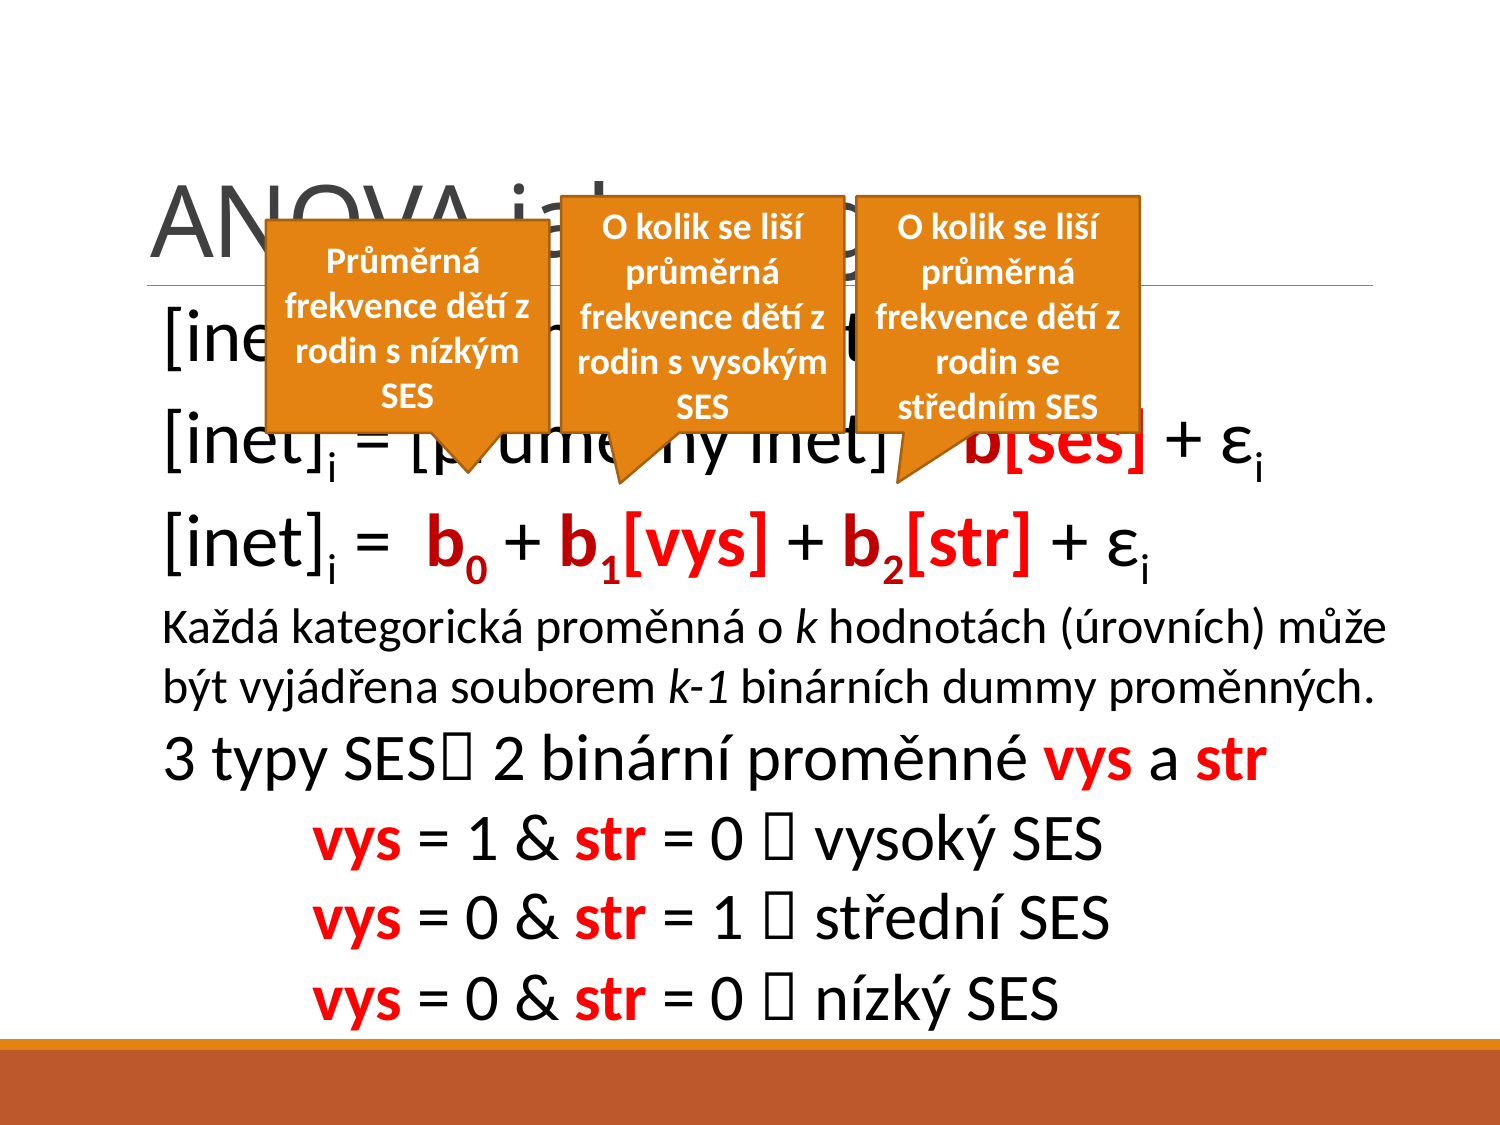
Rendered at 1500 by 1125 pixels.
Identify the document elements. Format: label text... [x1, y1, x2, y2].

text_box [inet]i = [průměrný inet] + εi [inet]i = [průměrný inet] + b[ses] + εi [inet]i = b0 + b1[vys] + b2[str] + εi Každá kategorická proměnná o k hodnotách (úrovních) může být vyjádřena souborem k-1 binárních dummy proměnných. 3 typy SES 2 binární proměnné vys a str vys = 1 & str = 0  vysoký SES vys = 0 & str = 1  střední SES vys = 0 & str = 0  nízký SES [147, 278, 1427, 1083]
text_box O kolik se liší průměrná frekvence dětí z rodin s vysokým SES [559, 194, 846, 485]
text_box O kolik se liší průměrná frekvence dětí z rodin se středním SES [855, 194, 1142, 484]
title ANOVA jako regrese [135, 47, 1373, 285]
text_box Průměrná frekvence dětí z rodin s nízkým SES [264, 218, 551, 474]
